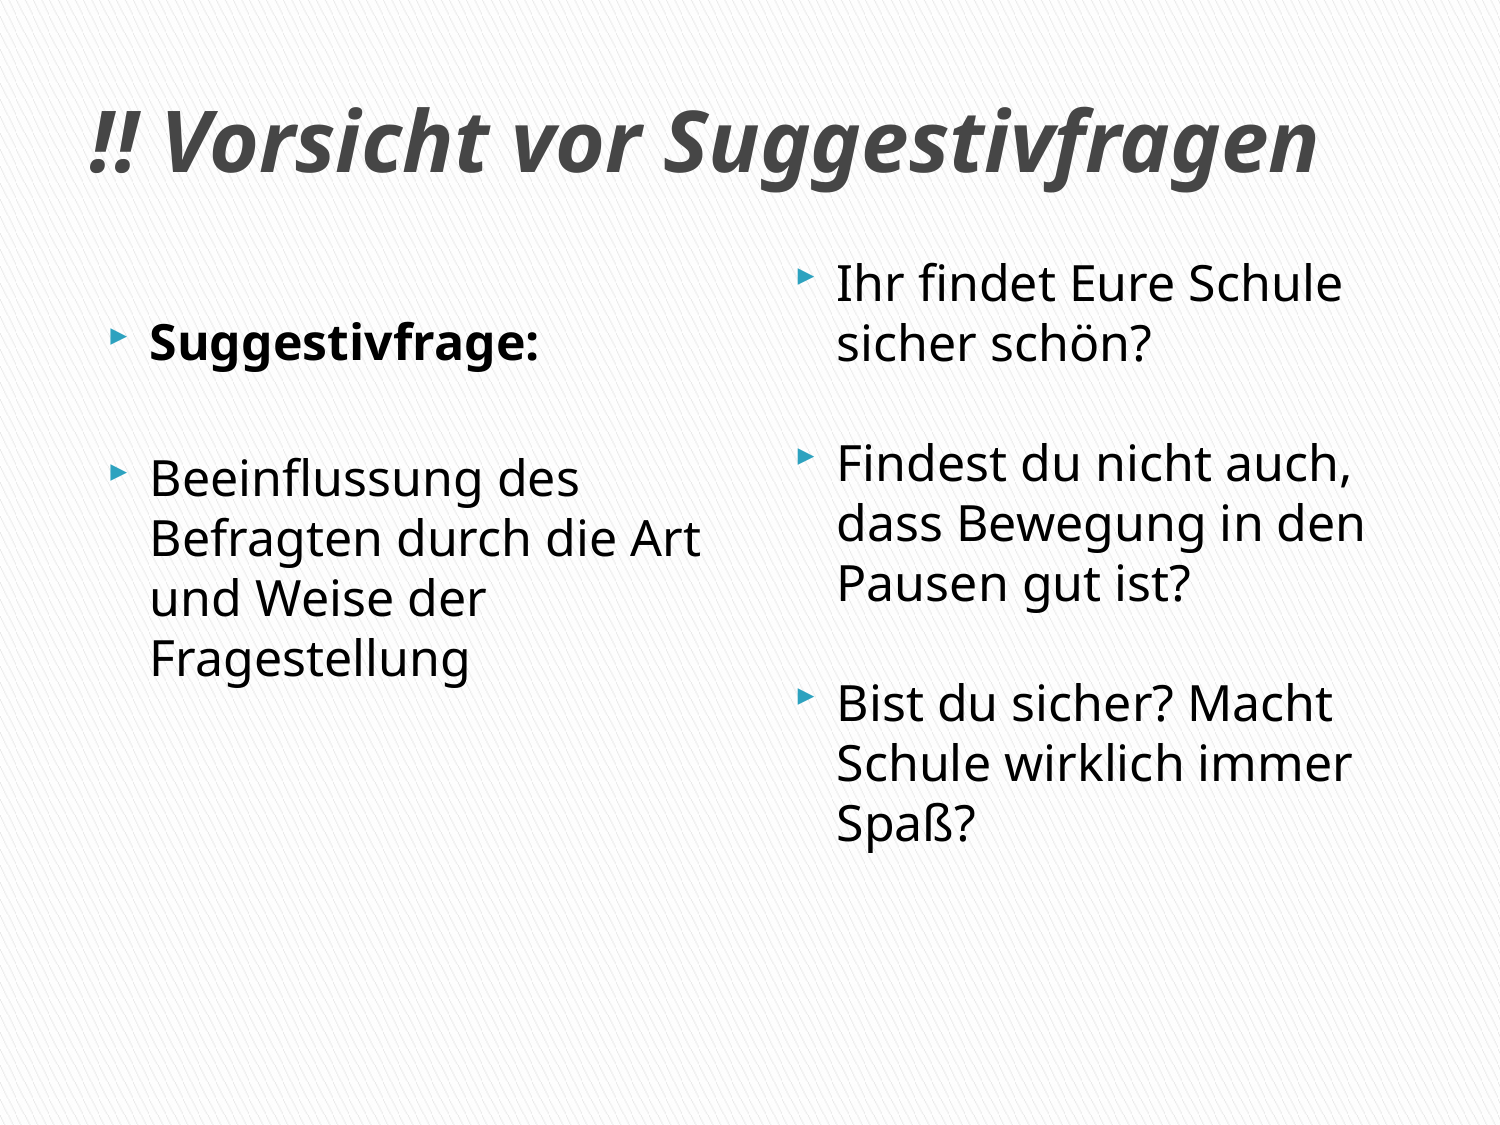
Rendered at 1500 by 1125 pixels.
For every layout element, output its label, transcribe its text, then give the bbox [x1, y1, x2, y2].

list Suggestivfrage: Beeinflussung des Befragten durch die Art und Weise der Fragestellung [75, 302, 738, 884]
list Ihr findet Eure Schule sicher schön? Findest du nicht auch, dass Bewegung in den Pausen gut ist? Bist du sicher? Macht Schule wirklich immer Spaß? [761, 243, 1425, 884]
title !! Vorsicht vor Suggestivfragen [75, 44, 1425, 233]
